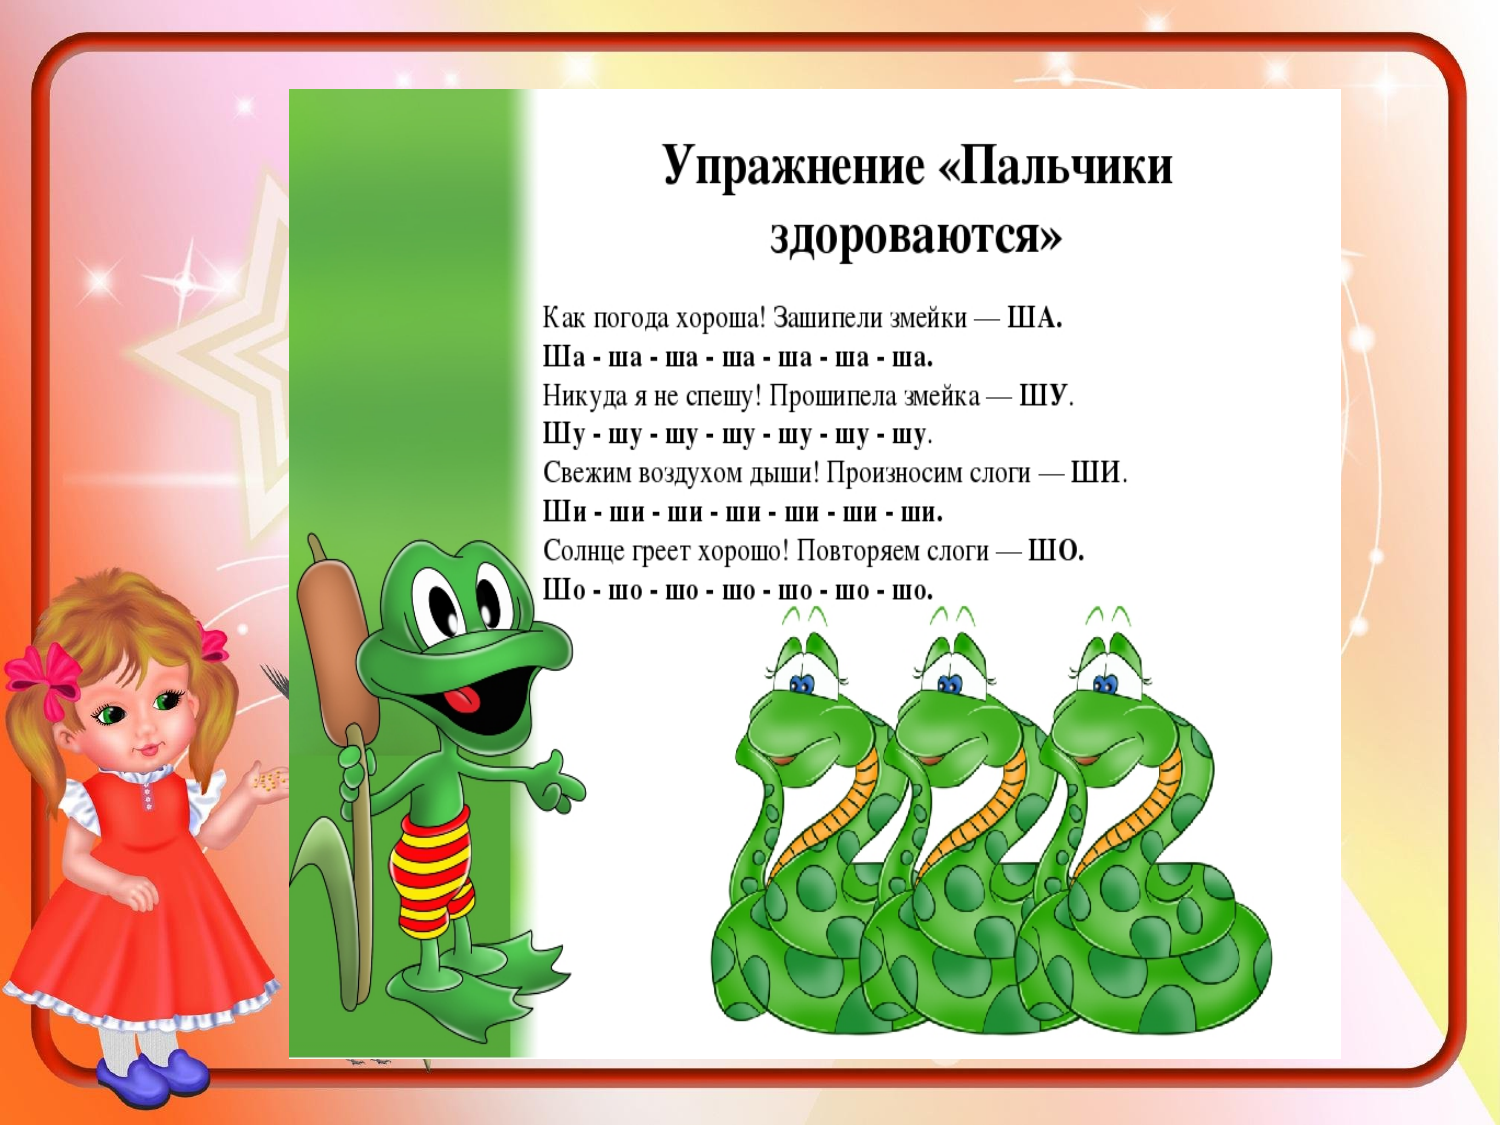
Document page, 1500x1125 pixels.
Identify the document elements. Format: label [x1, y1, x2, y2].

picture [0, 0, 1500, 1125]
list [288, 89, 1341, 1059]
